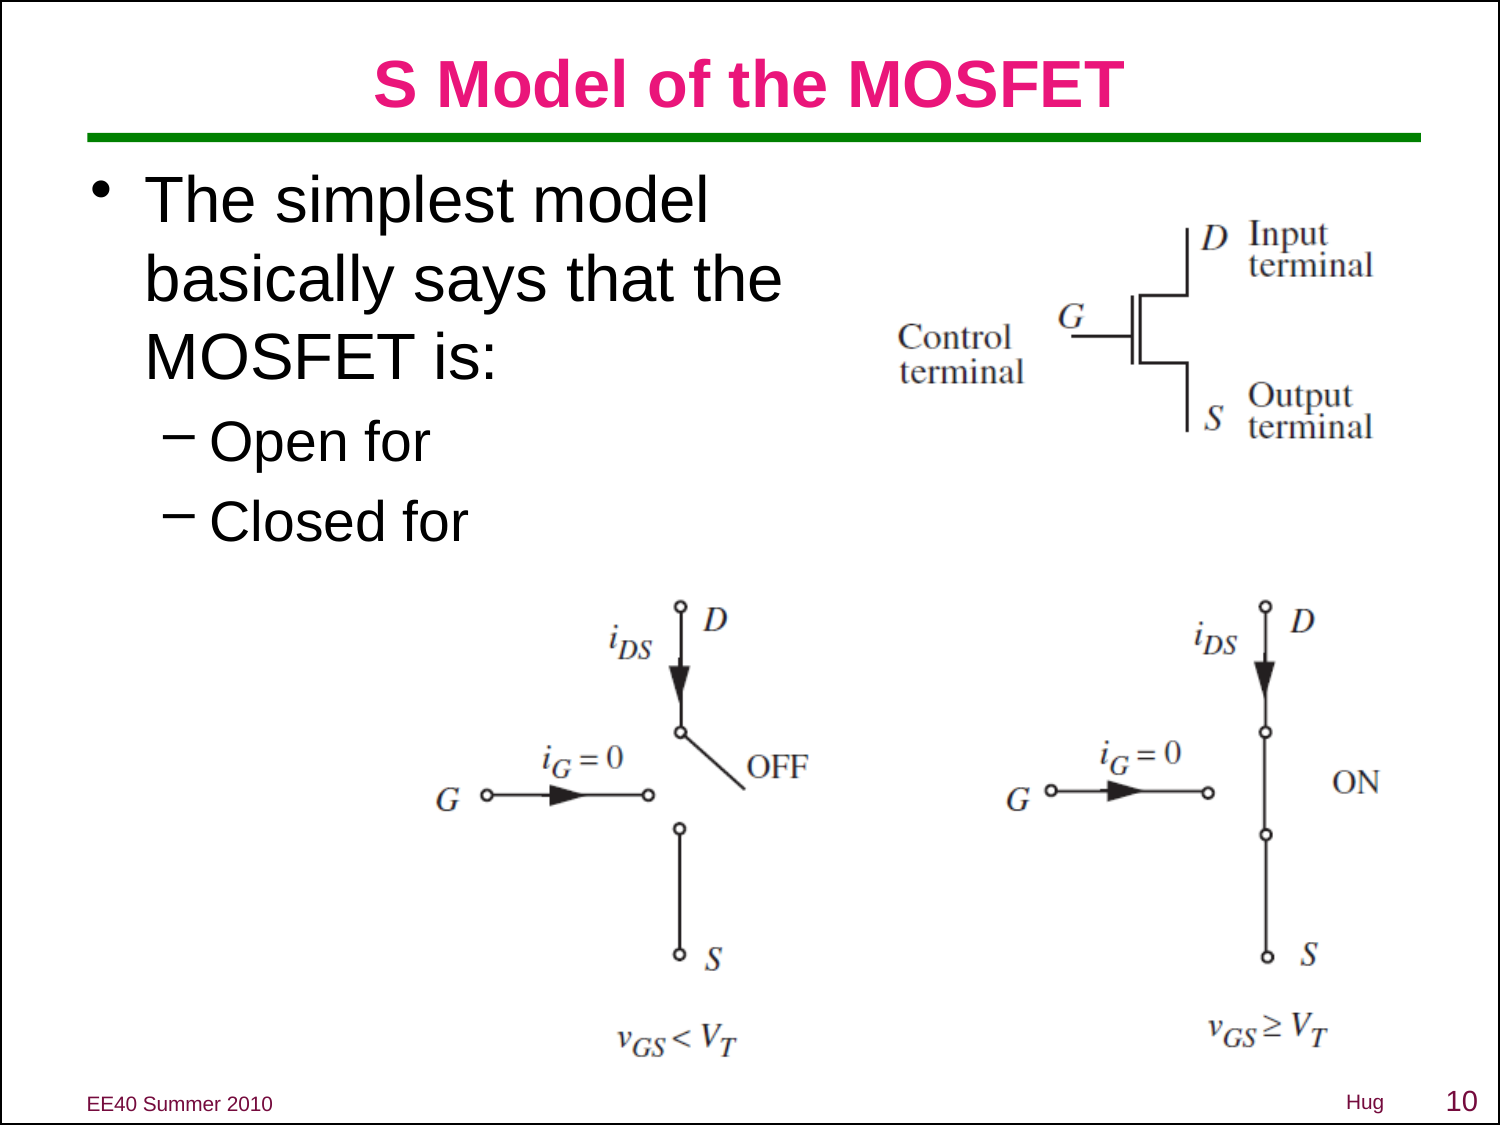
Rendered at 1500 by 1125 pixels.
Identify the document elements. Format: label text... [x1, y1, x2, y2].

picture [415, 577, 843, 1079]
picture [874, 189, 1396, 470]
title S Model of the MOSFET [74, 37, 1426, 126]
picture [989, 577, 1411, 1074]
